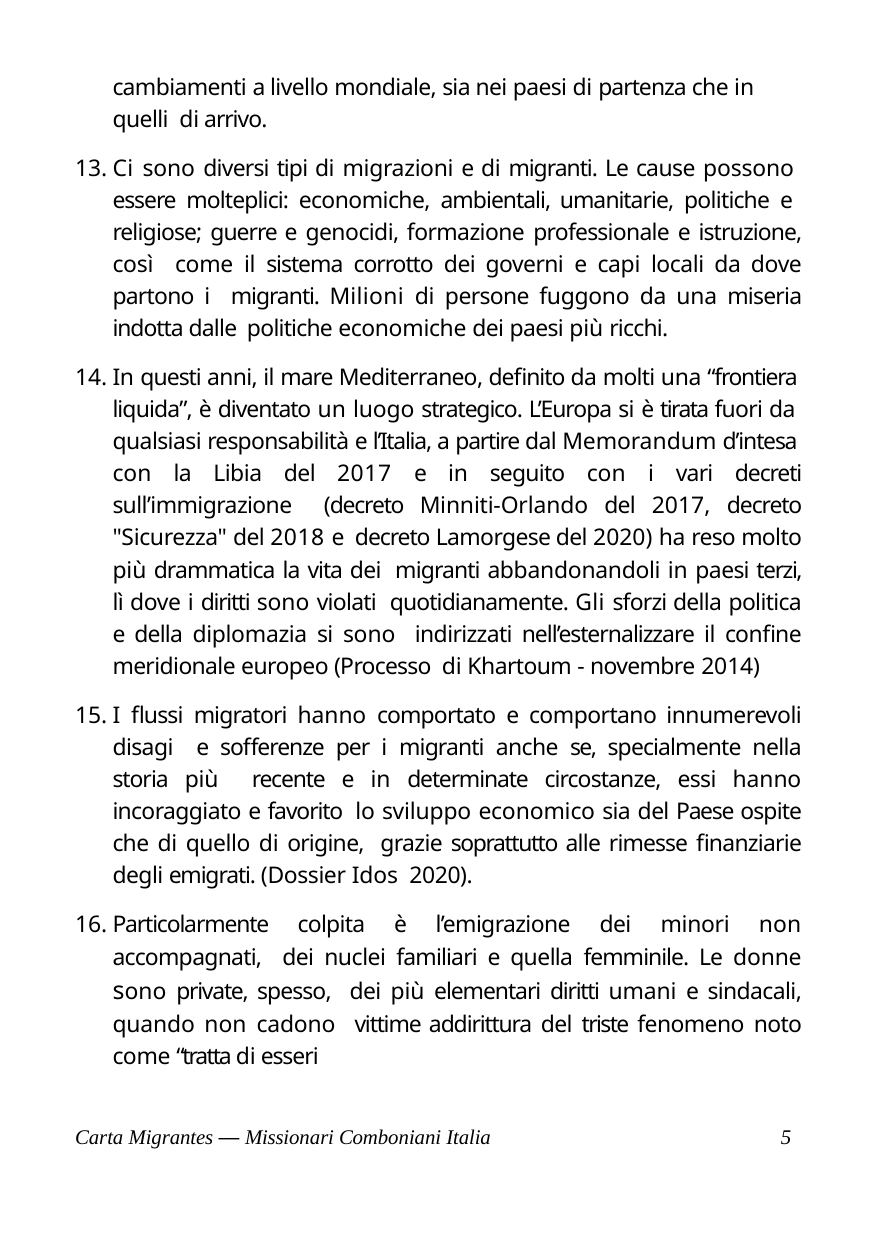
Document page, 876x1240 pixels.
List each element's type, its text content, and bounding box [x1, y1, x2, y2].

text_box cambiamenti a livello mondiale, sia nei paesi di partenza che in quelli di arrivo. Ci sono diversi tipi di migrazioni e di migranti. Le cause possono essere molteplici: economiche, ambientali, umanitarie, politiche e religiose; guerre e genocidi, formazione professionale e istruzione, così come il sistema corrotto dei governi e capi locali da dove partono i migranti. Milioni di persone fuggono da una miseria indotta dalle politiche economiche dei paesi più ricchi. In questi anni, il mare Mediterraneo, definito da molti una “frontiera liquida”, è diventato un luogo strategico. L’Europa si è tirata fuori da qualsiasi responsabilità e l’Italia, a partire dal Memorandum d’intesa con la Libia del 2017 e in seguito con i vari decreti sull’immigrazione (decreto Minniti-Orlando del 2017, decreto "Sicurezza" del 2018 e decreto Lamorgese del 2020) ha reso molto più drammatica la vita dei migranti abbandonandoli in paesi terzi, lì dove i diritti sono violati quotidianamente. Gli sforzi della politica e della diplomazia si sono indirizzati nell’esternalizzare il confine meridionale europeo (Processo di Khartoum - novembre 2014) I flussi migratori hanno comportato e comportano innumerevoli disagi e sofferenze per i migranti anche se, specialmente nella storia più recente e in determinate circostanze, essi hanno incoraggiato e favorito lo sviluppo economico sia del Paese ospite che di quello di origine, grazie soprattutto alle rimesse finanziarie degli emigrati. (Dossier Idos 2020). Particolarmente colpita è l’emigrazione dei minori non accompagnati, dei nuclei familiari e quella femminile. Le donne sono private, spesso, dei più elementari diritti umani e sindacali, quando non cadono vittime addirittura del triste fenomeno noto come “tratta di esseri [72, 65, 803, 1069]
footer Carta Migrantes — Missionari Comboniani Italia [72, 1126, 499, 1240]
slide_number 12 [774, 1126, 801, 1240]
